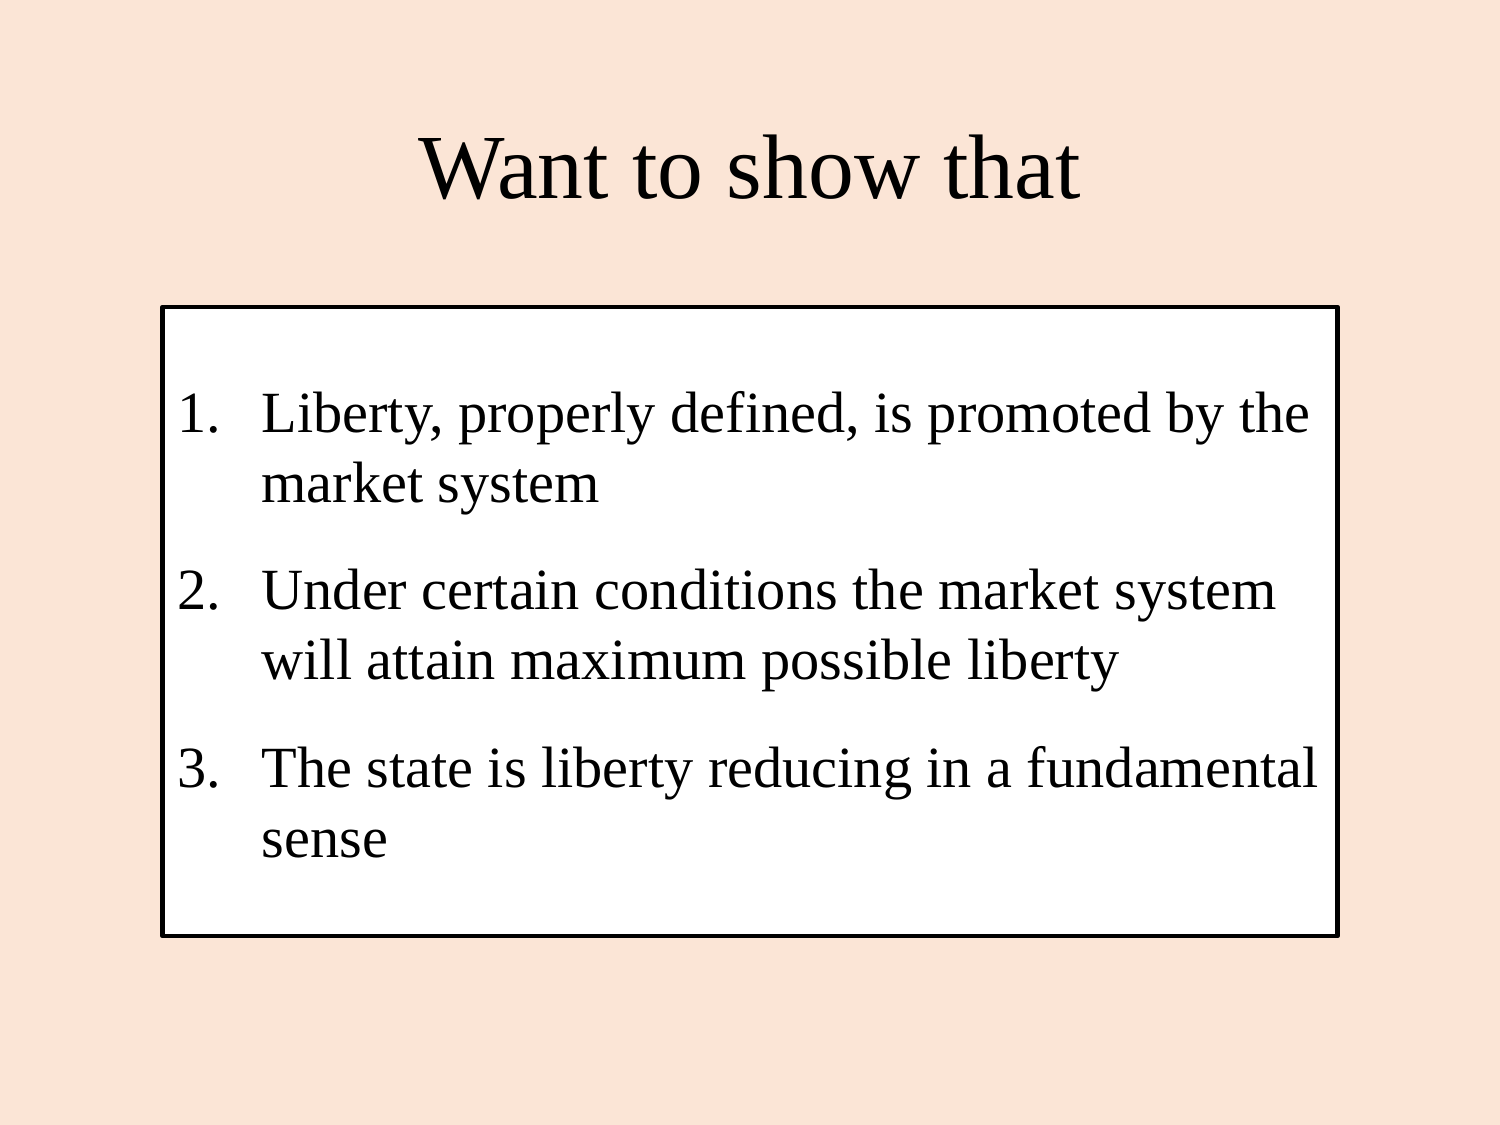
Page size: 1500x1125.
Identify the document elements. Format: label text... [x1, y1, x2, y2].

text_box Liberty, properly defined, is promoted by the market system Under certain conditions the market system will attain maximum possible liberty The state is liberty reducing in a fundamental sense [162, 306, 1338, 937]
title Want to show that [103, 59, 1397, 278]
